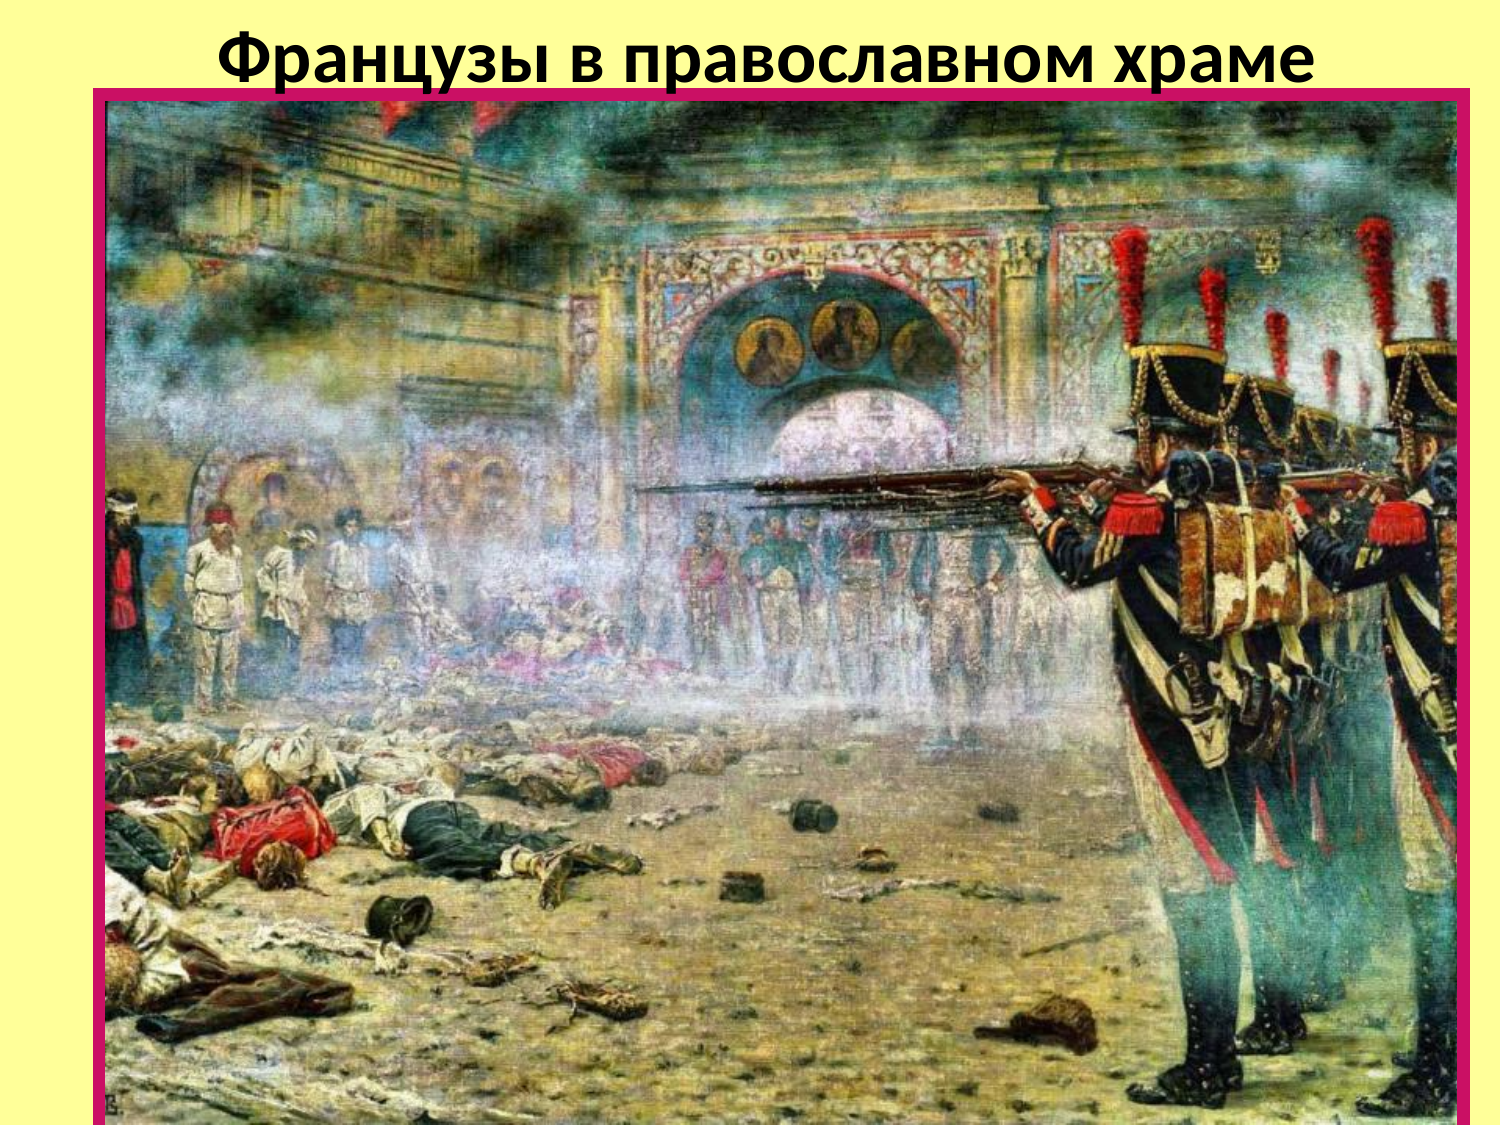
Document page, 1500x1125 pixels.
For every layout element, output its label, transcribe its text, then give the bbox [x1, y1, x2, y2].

picture [105, 100, 1458, 1125]
text_box Французы в православном храме [82, 0, 1454, 105]
